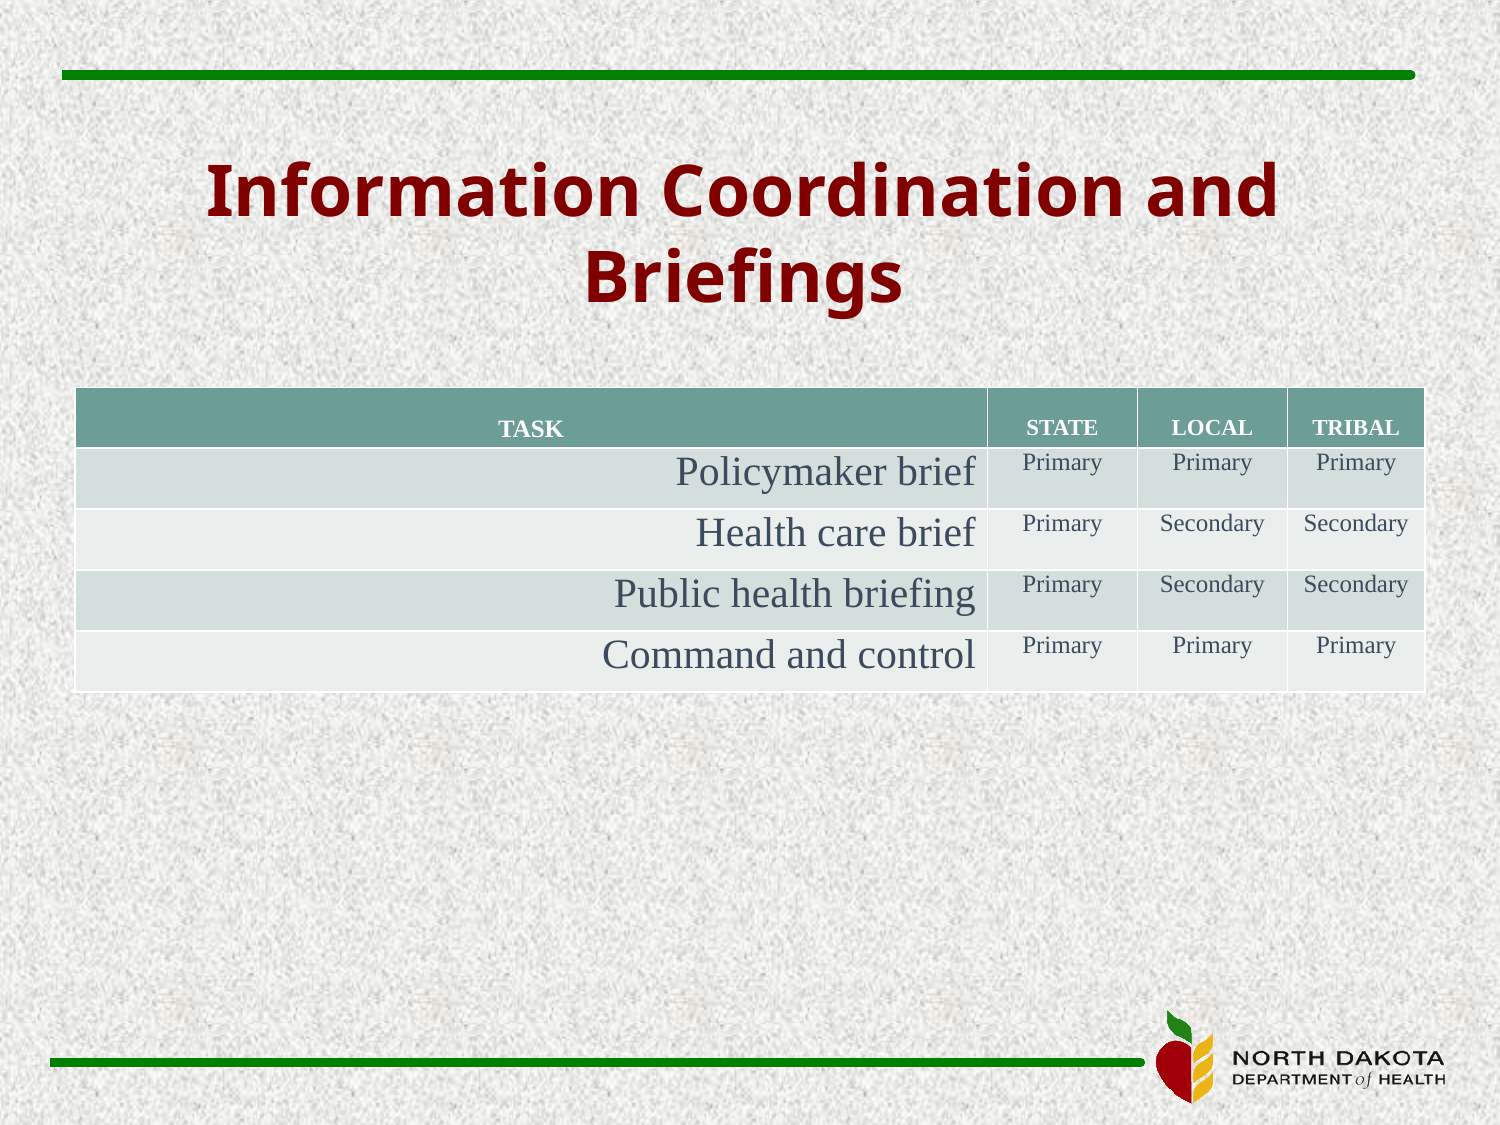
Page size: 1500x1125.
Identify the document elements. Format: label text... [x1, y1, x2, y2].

table_cell Primary [1138, 449, 1287, 508]
table_cell Primary [988, 632, 1137, 691]
table_header LOCAL [1138, 388, 1287, 447]
table_cell Public health briefing [76, 571, 987, 630]
table_cell Policymaker brief [76, 449, 987, 508]
title Information Coordination and Briefings [49, 137, 1438, 326]
table_cell Secondary [1138, 571, 1287, 630]
table_cell Command and control [76, 632, 987, 691]
table_cell Primary [1288, 449, 1424, 508]
table_cell Secondary [1288, 571, 1424, 630]
table_cell Health care brief [76, 510, 987, 569]
table_cell Secondary [1138, 510, 1287, 569]
table_cell Primary [1138, 632, 1287, 691]
table_cell Primary [1288, 632, 1424, 691]
table_cell Primary [988, 449, 1137, 508]
table_cell Primary [988, 510, 1137, 569]
table_header STATE [988, 388, 1137, 447]
table_header TRIBAL [1288, 388, 1424, 447]
table_cell Primary [988, 571, 1137, 630]
table_header TASK [76, 388, 987, 447]
picture [0, 0, 1500, 1125]
table_cell Secondary [1288, 510, 1424, 569]
